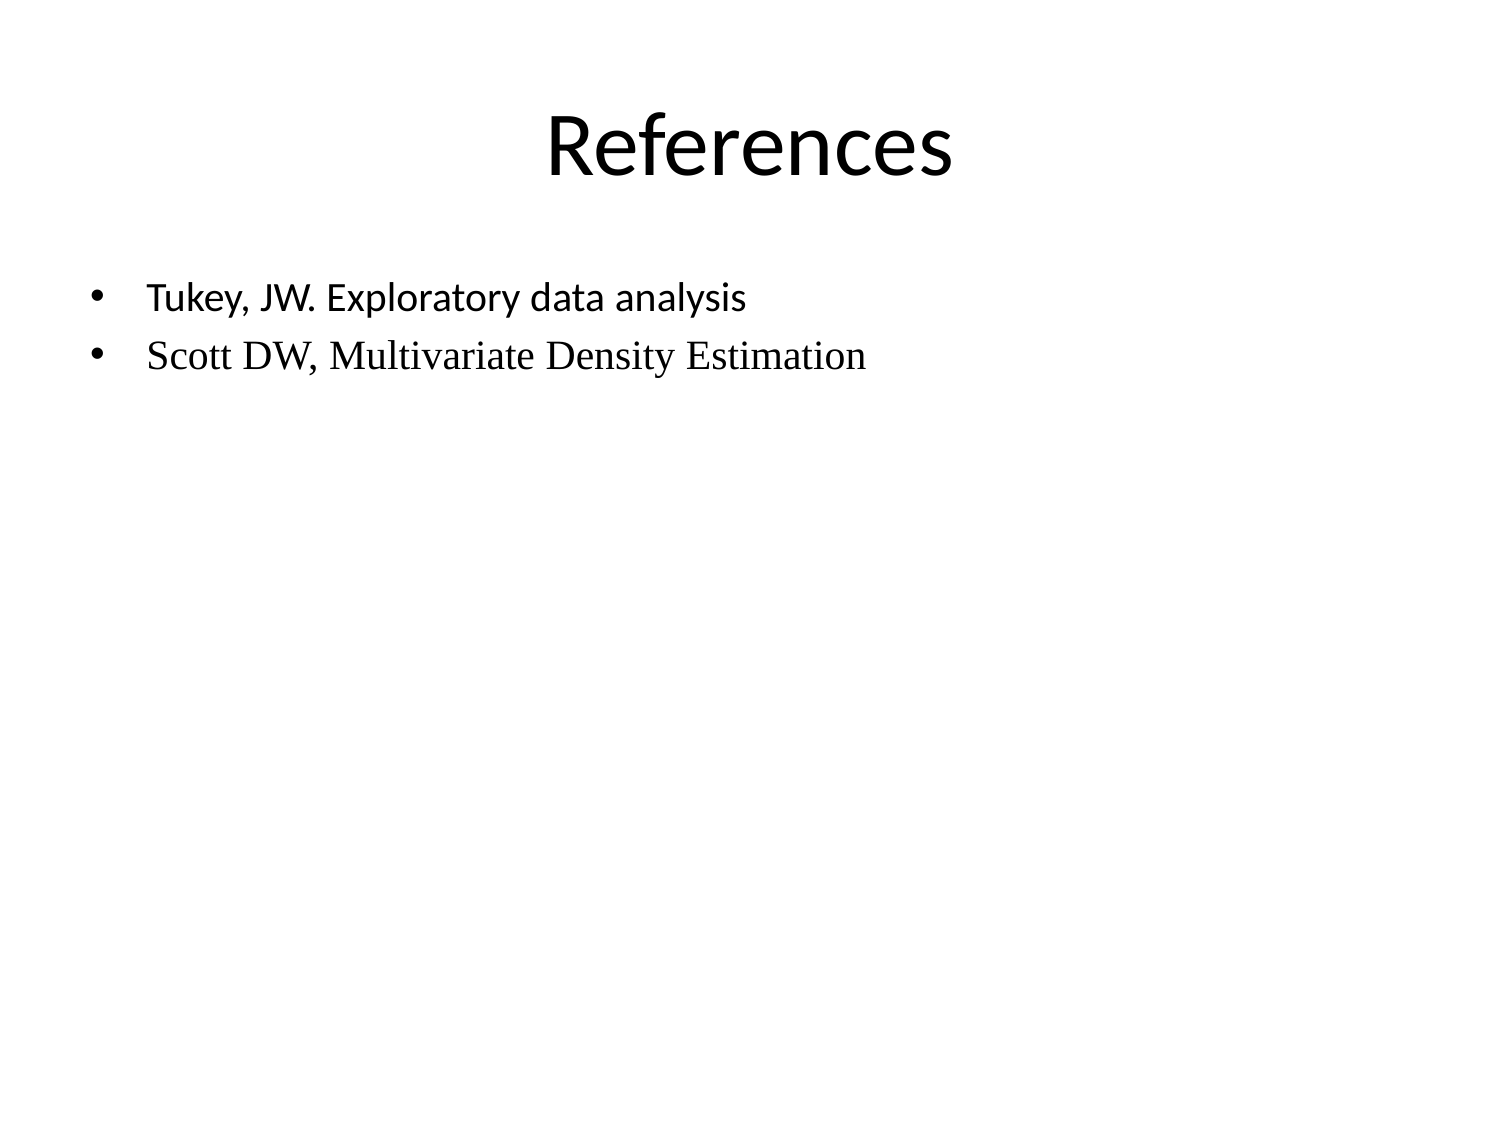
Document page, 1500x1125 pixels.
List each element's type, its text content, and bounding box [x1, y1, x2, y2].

list Tukey, JW. Exploratory data analysis Scott DW, Multivariate Density Estimation [75, 262, 1425, 1005]
title References [75, 45, 1425, 233]
